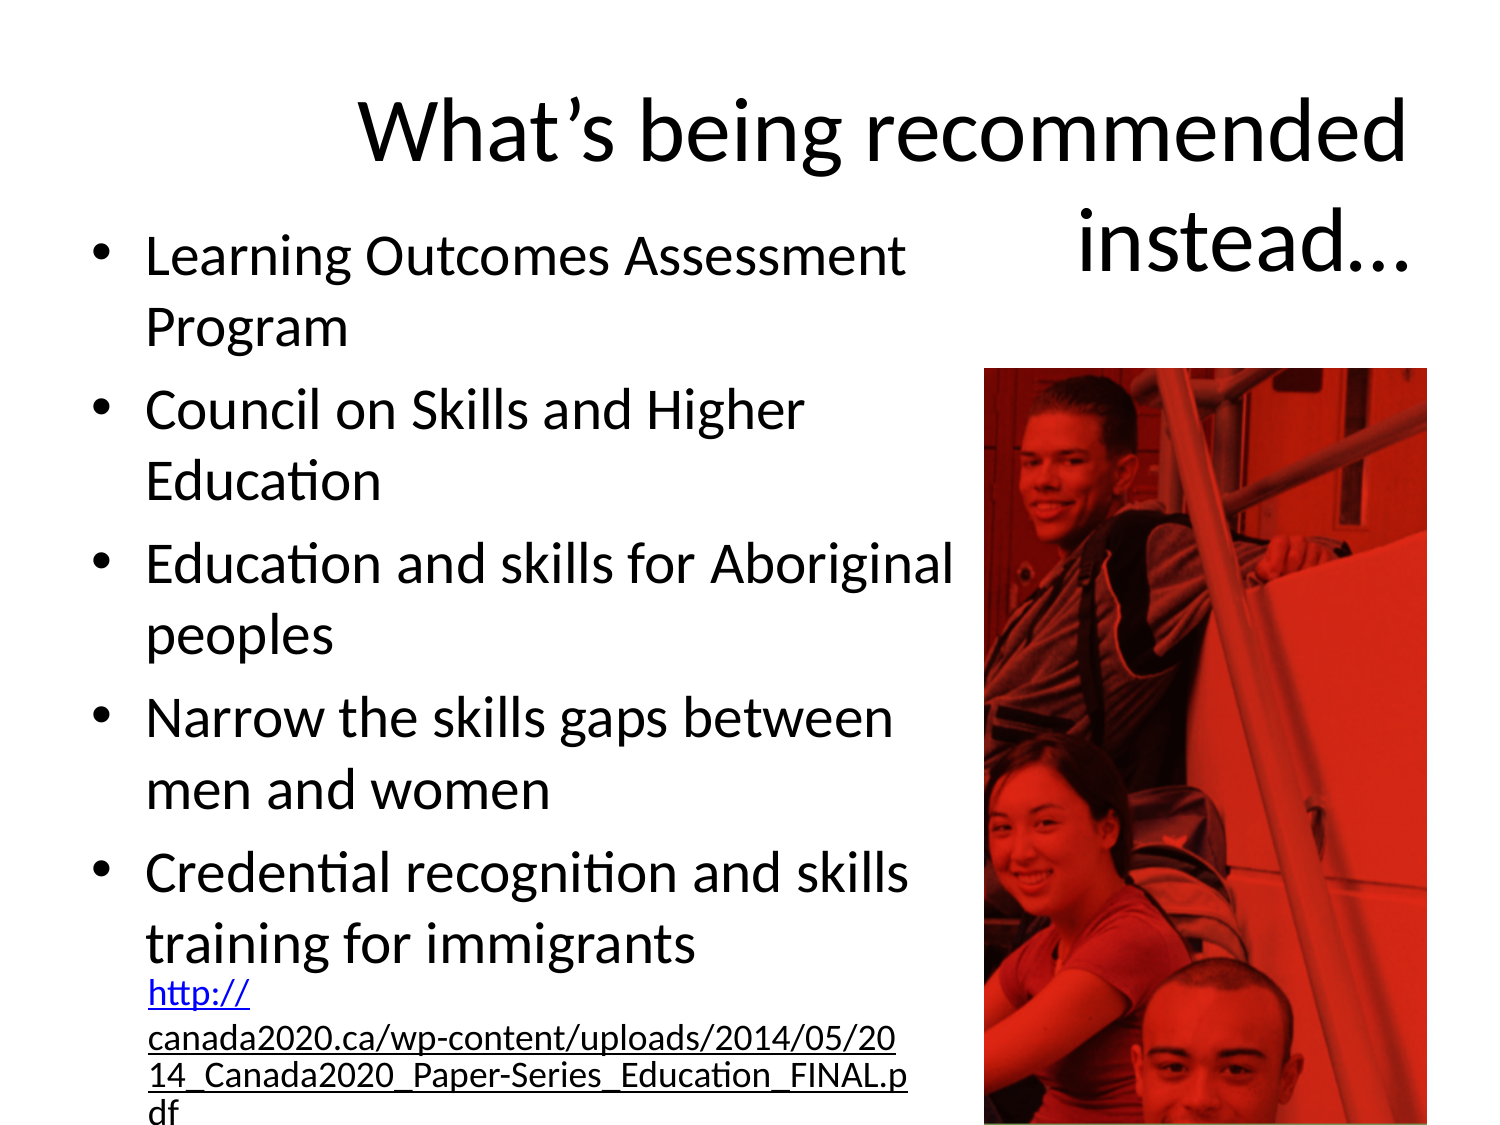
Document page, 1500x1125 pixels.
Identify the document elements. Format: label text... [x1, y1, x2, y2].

list Learning Outcomes Assessment Program Council on Skills and Higher Education Education and skills for Aboriginal peoples Narrow the skills gaps between men and women Credential recognition and skills training for immigrants [76, 208, 985, 988]
picture [984, 368, 1427, 1125]
text_box http://canada2020.ca/wp-content/uploads/2014/05/2014_Canada2020_Paper-Series_Education_FINAL.pdf [133, 960, 928, 1111]
title What’s being recommended instead… [76, 57, 1427, 303]
